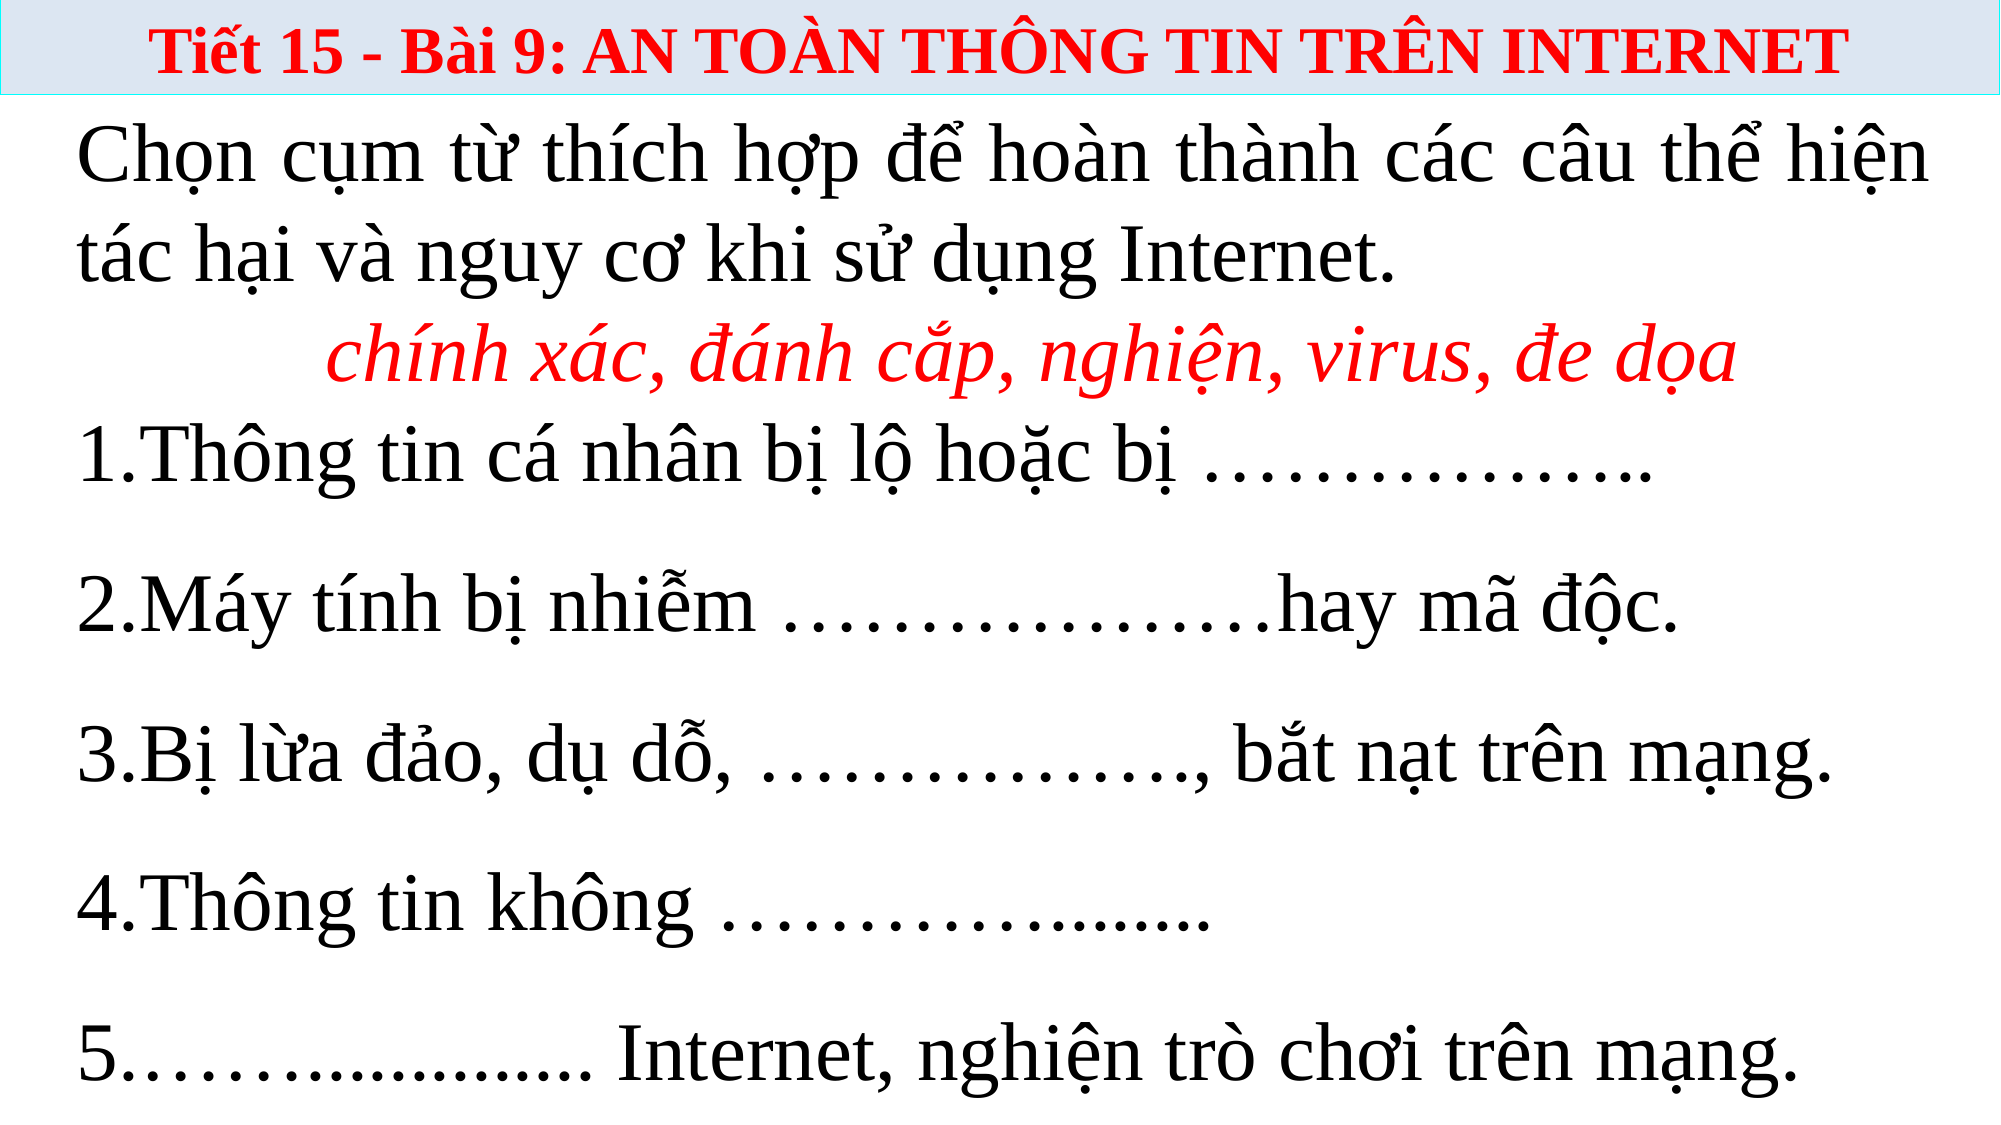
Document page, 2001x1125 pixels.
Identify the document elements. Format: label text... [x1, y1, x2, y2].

text_box Tiết 15 - Bài 9: AN TOÀN THÔNG TIN TRÊN INTERNET [0, 0, 2000, 95]
text_box Chọn cụm từ thích hợp để hoàn thành các câu thể hiện tác hại và nguy cơ khi sử dụng Internet. chính xác, đánh cắp, nghiện, virus, đe dọa Thông tin cá nhân bị lộ hoặc bị …………….. Máy tính bị nhiễm ………………hay mã độc. Bị lừa đảo, dụ dỗ, ……………., bắt nạt trên mạng. Thông tin không …………........ …….............. Internet, nghiện trò chơi trên mạng. [61, 95, 1948, 1105]
